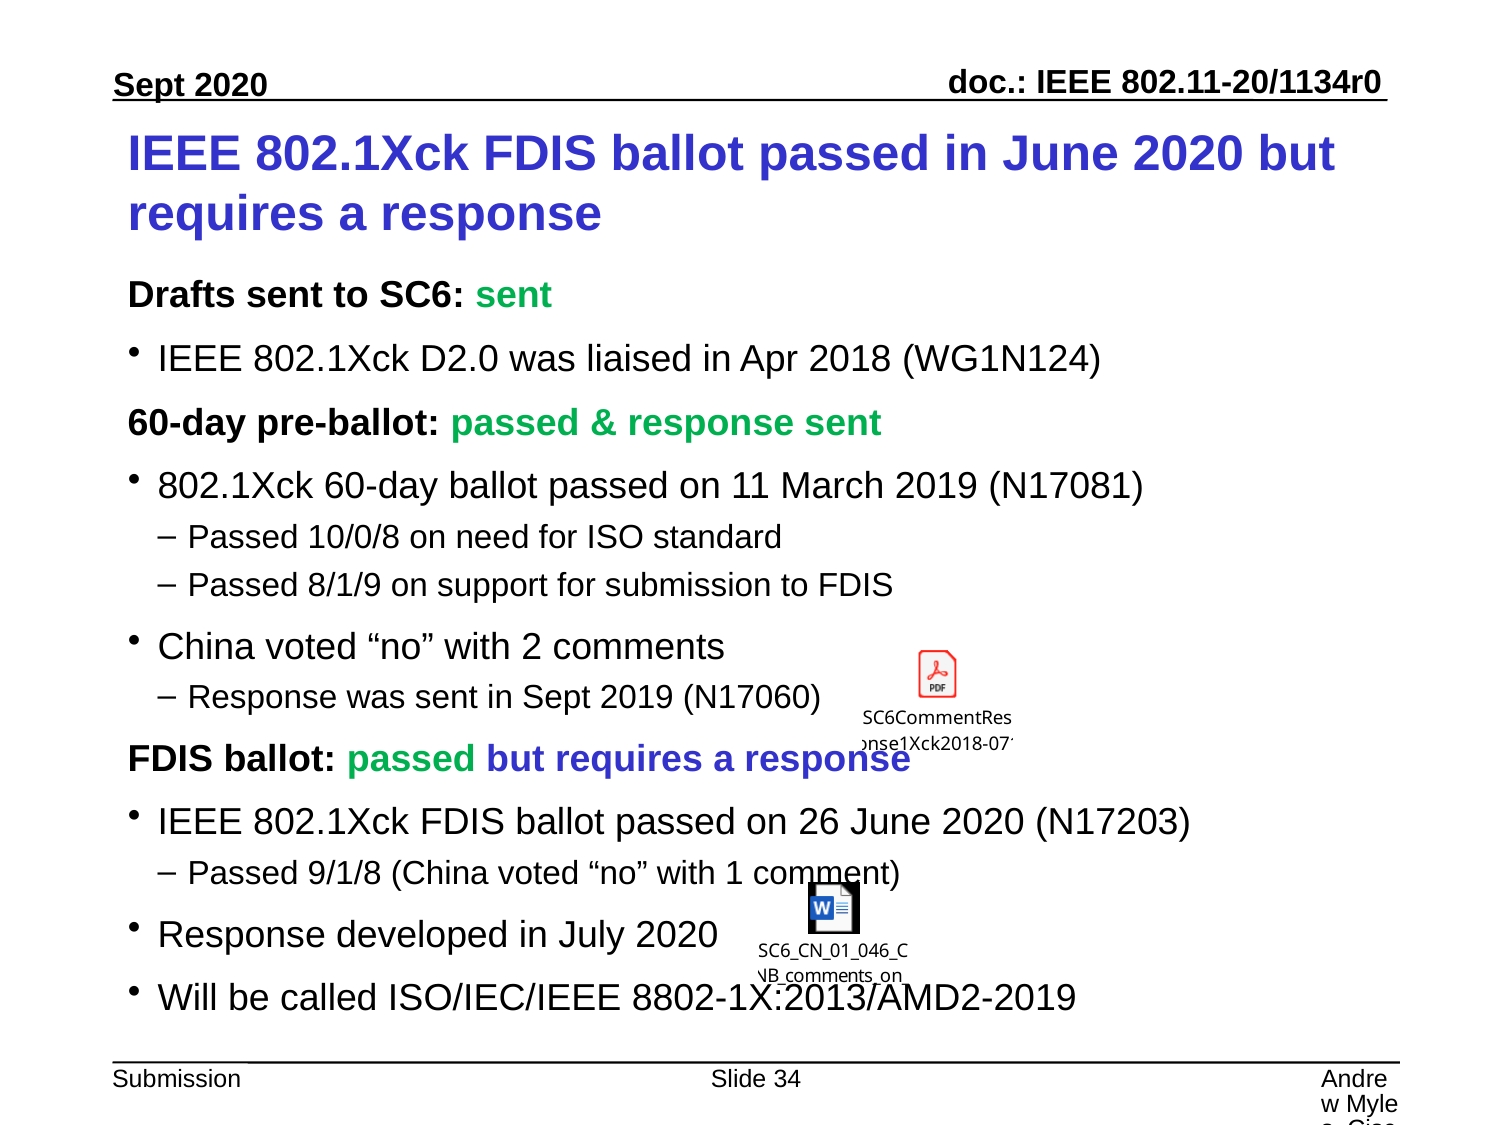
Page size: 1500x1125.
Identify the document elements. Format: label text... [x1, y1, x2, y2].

title IEEE 802.1Xck FDIS ballot passed in June 2020 but requires a response [112, 112, 1388, 262]
list Drafts sent to SC6: sent IEEE 802.1Xck D2.0 was liaised in Apr 2018 (WG1N124) 60-day pre-ballot: passed & response sent 802.1Xck 60-day ballot passed on 11 March 2019 (N17081) Passed 10/0/8 on need for ISO standard Passed 8/1/9 on support for submission to FDIS China voted “no” with 2 comments Response was sent in Sept 2019 (N17060) FDIS ballot: passed but requires a response IEEE 802.1Xck FDIS ballot passed on 26 June 2020 (N17203) Passed 9/1/8 (China voted “no” with 1 comment) Response developed in July 2020 Will be called ISO/IEC/IEEE 8802-1X:2013/AMD2-2019 [112, 262, 1388, 938]
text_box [862, 649, 1013, 783]
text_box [758, 882, 909, 1016]
slide_number Slide 34 [709, 1061, 803, 1093]
footer Andrew Myles, Cisco [1320, 1061, 1402, 1093]
